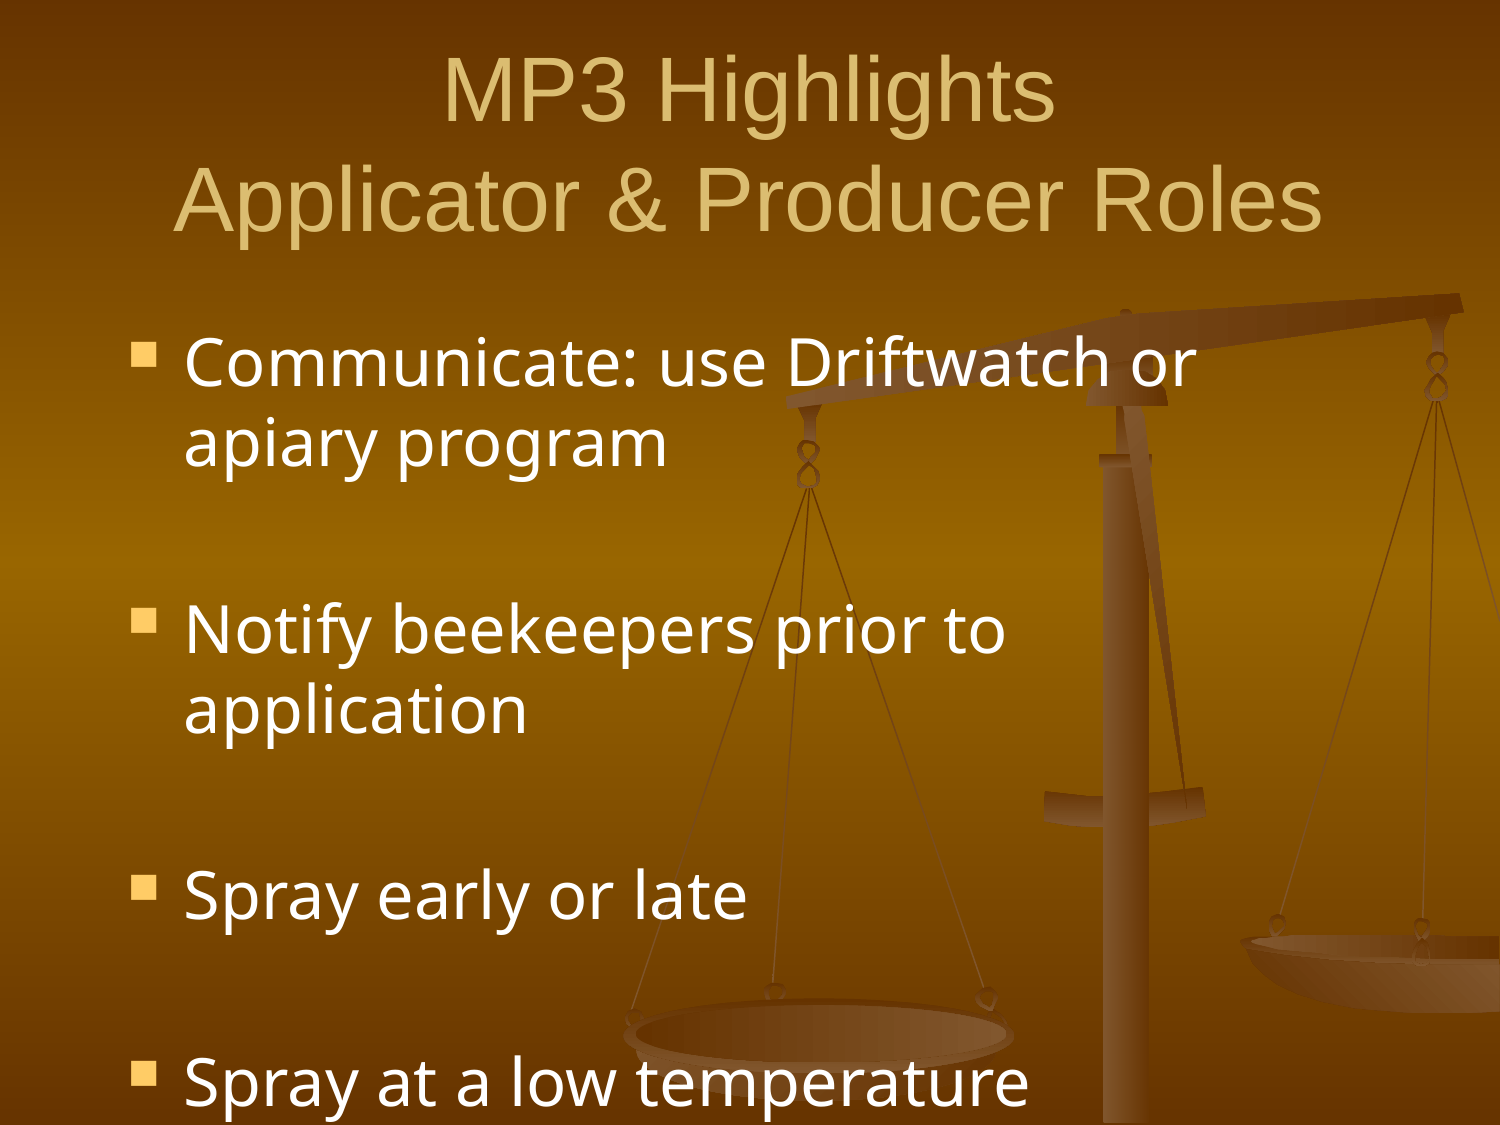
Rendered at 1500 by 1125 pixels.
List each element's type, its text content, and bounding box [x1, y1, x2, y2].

title MP3 Highlights Applicator & Producer Roles [75, 45, 1425, 234]
list Communicate: use Driftwatch or apiary program Notify beekeepers prior to application Spray early or late Spray at a low temperature [112, 312, 1388, 888]
